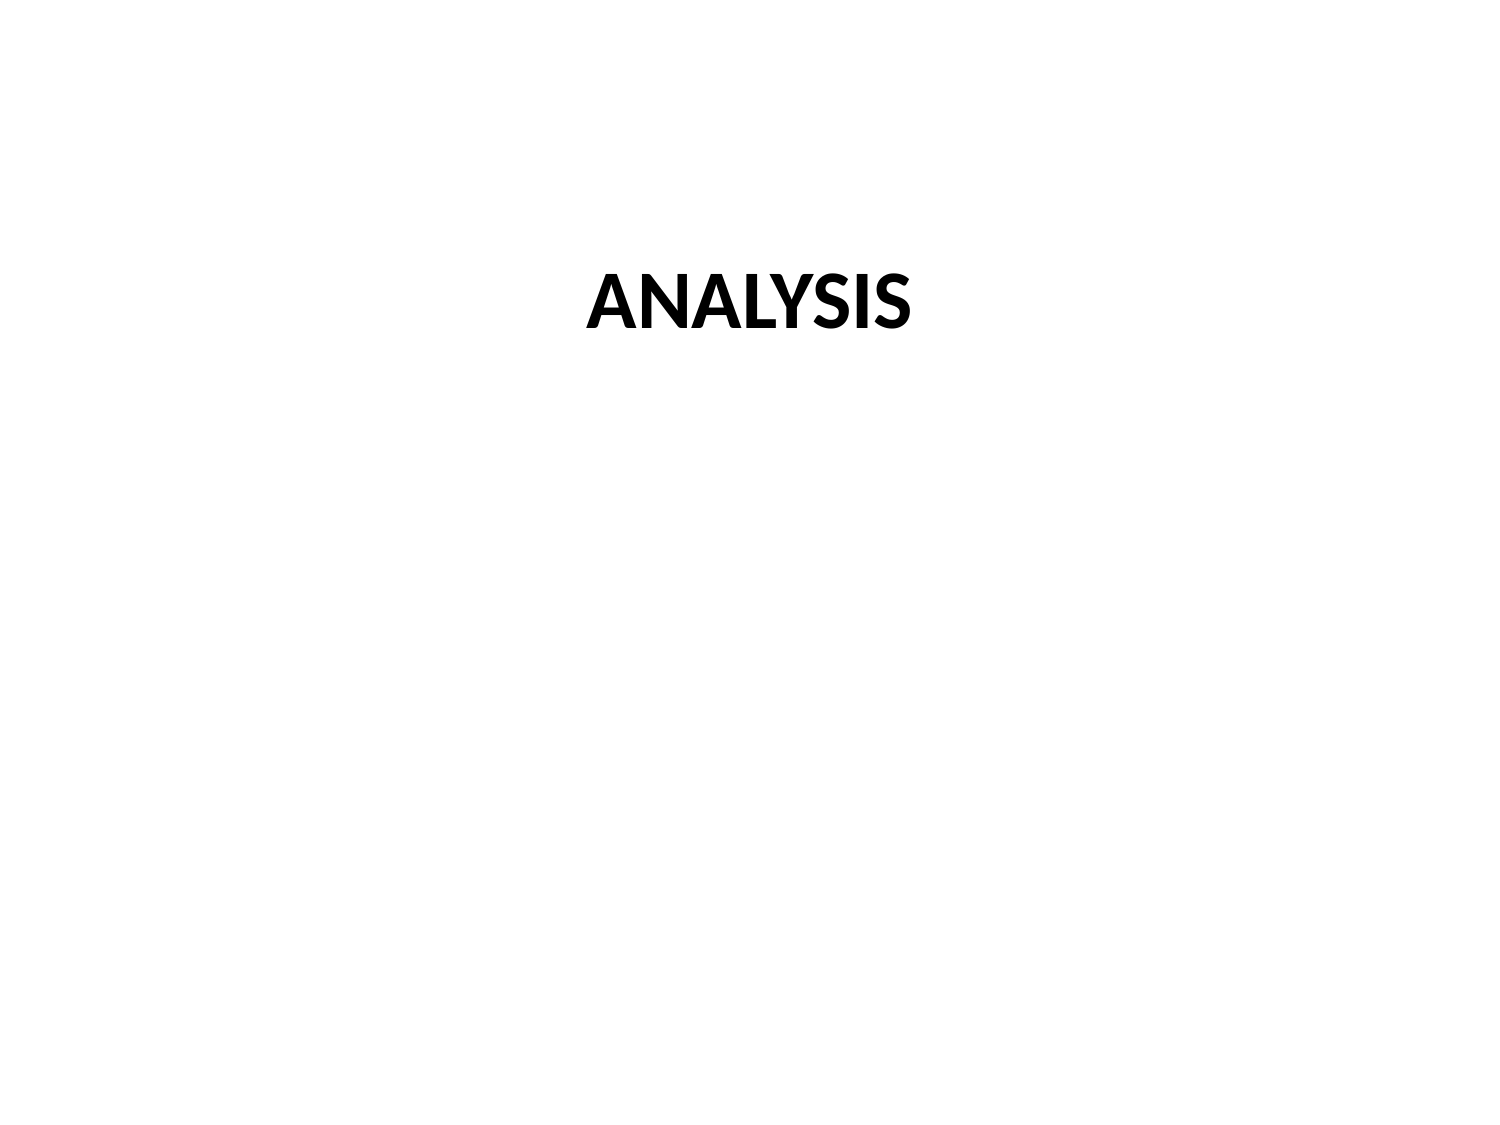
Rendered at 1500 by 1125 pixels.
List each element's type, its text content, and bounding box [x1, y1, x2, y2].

title Analysis [112, 237, 1388, 461]
